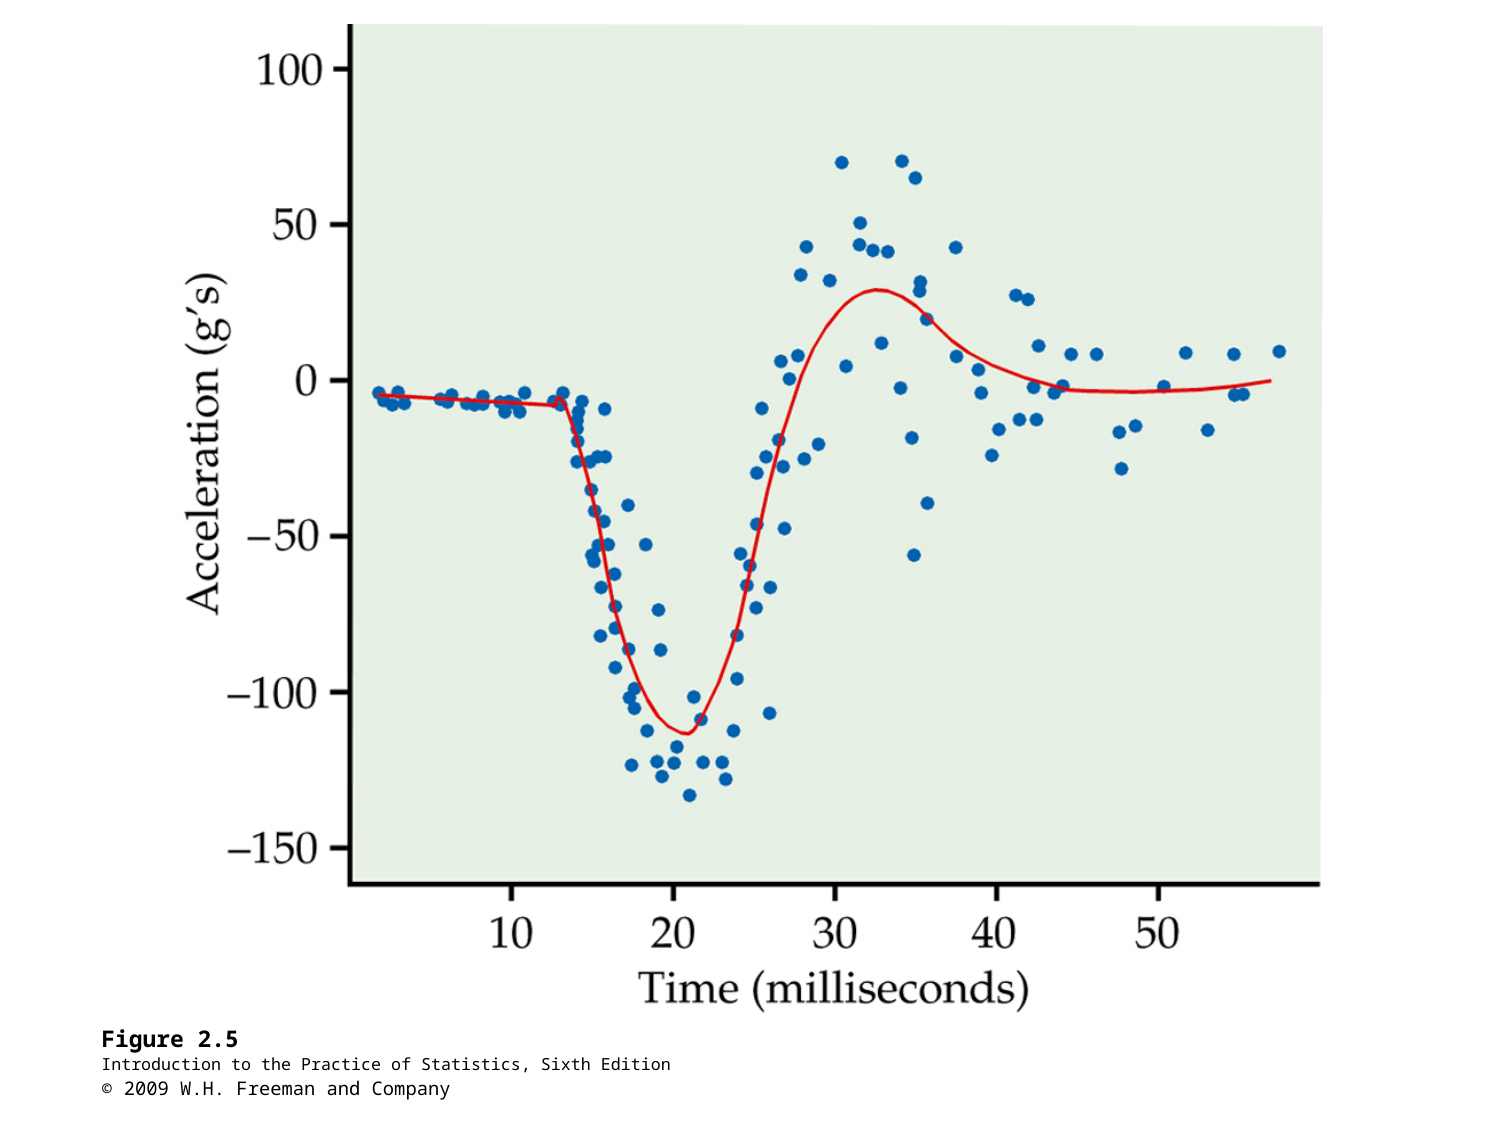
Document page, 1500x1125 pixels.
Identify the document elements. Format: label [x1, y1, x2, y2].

text_box [176, 24, 1323, 1103]
